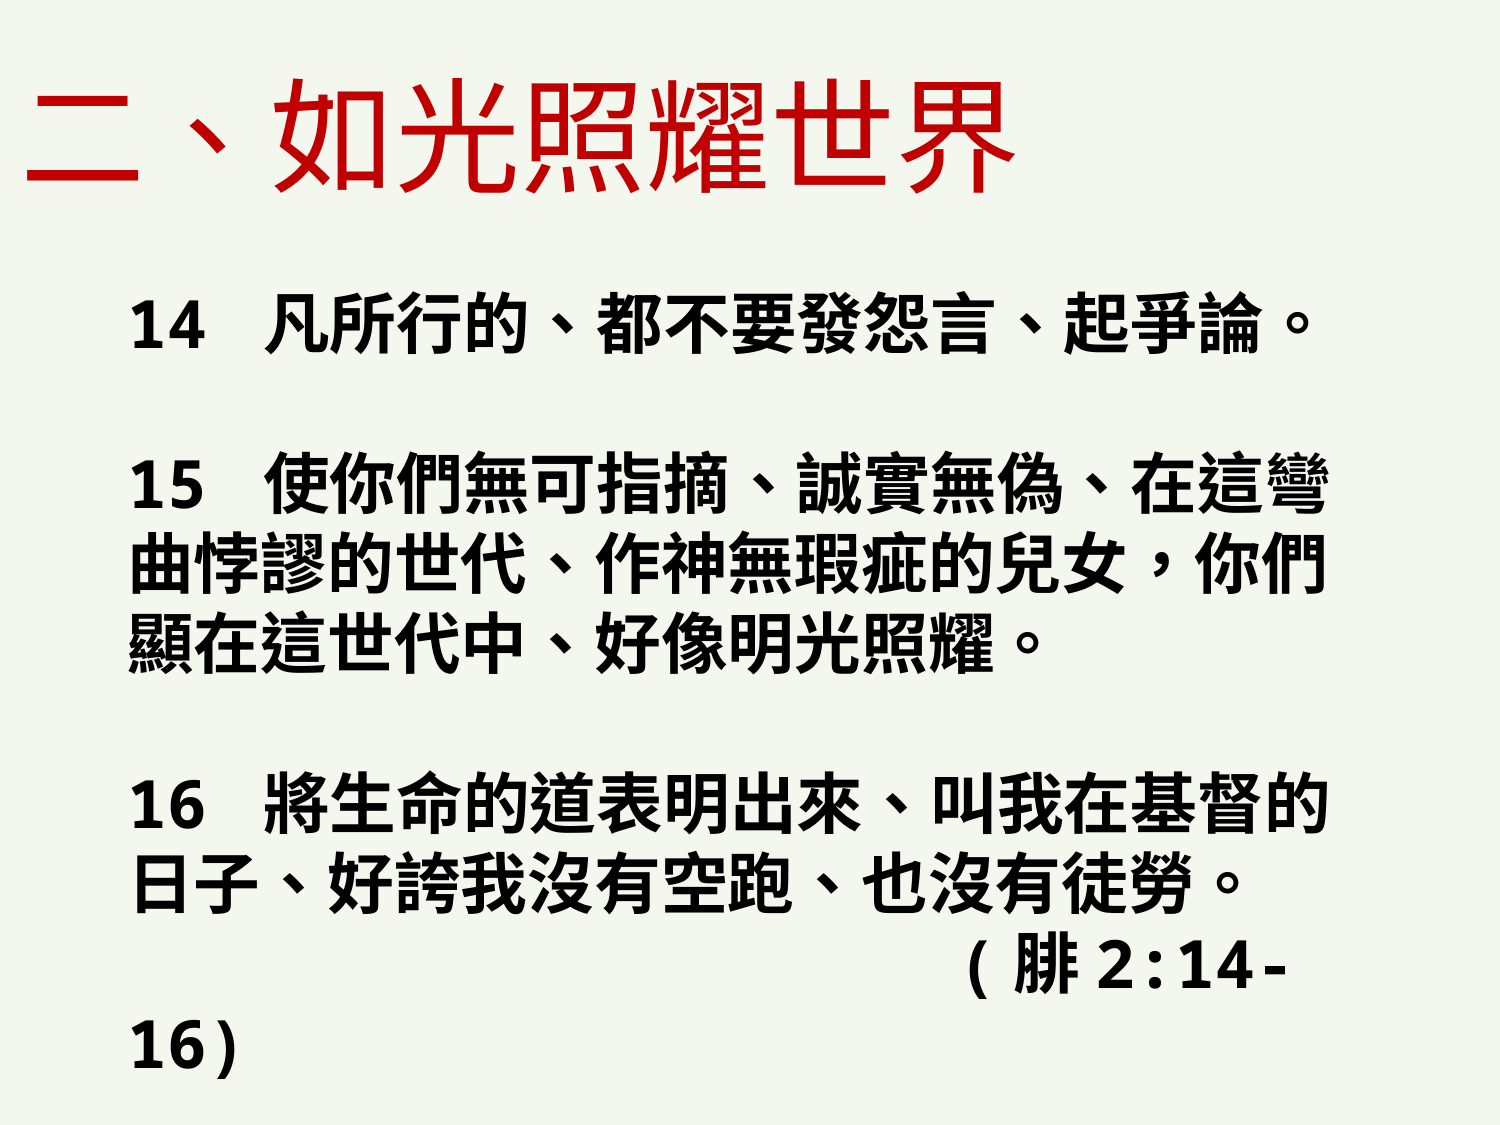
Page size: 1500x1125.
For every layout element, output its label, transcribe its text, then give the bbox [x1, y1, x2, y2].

text_box 二、如光照耀世界 [5, 50, 1035, 216]
text_box 14 凡所行的、都不要發怨言、起爭論。 15 使你們無可指摘、誠實無偽、在這彎曲悖謬的世代、作神無瑕疵的兒女，你們顯在這世代中、好像明光照耀。 16 將生命的道表明出來、叫我在基督的日子、好誇我沒有空跑、也沒有徒勞。 (腓2:14-16) [112, 274, 1375, 1090]
